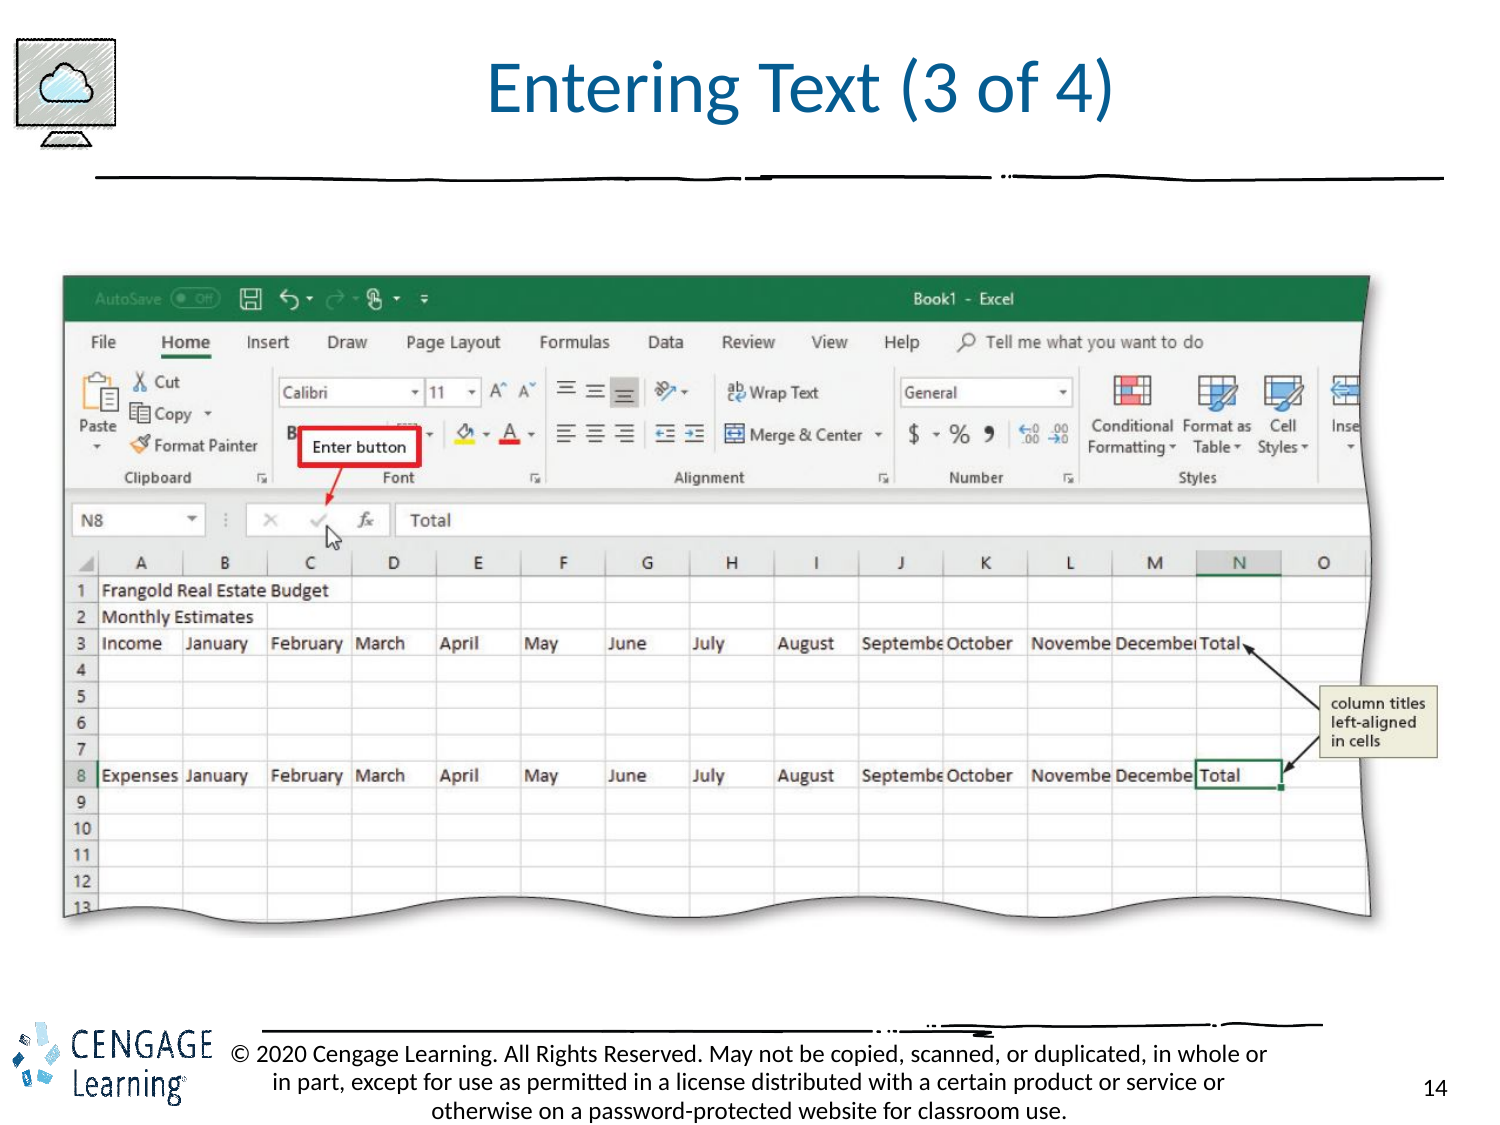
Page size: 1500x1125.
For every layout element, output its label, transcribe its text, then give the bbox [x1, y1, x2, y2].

picture [13, 36, 117, 151]
picture [95, 174, 1444, 182]
picture [12, 1022, 212, 1106]
title Entering Text (3 of 4) [127, 12, 1478, 167]
picture [262, 1022, 1323, 1038]
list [52, 259, 1465, 939]
